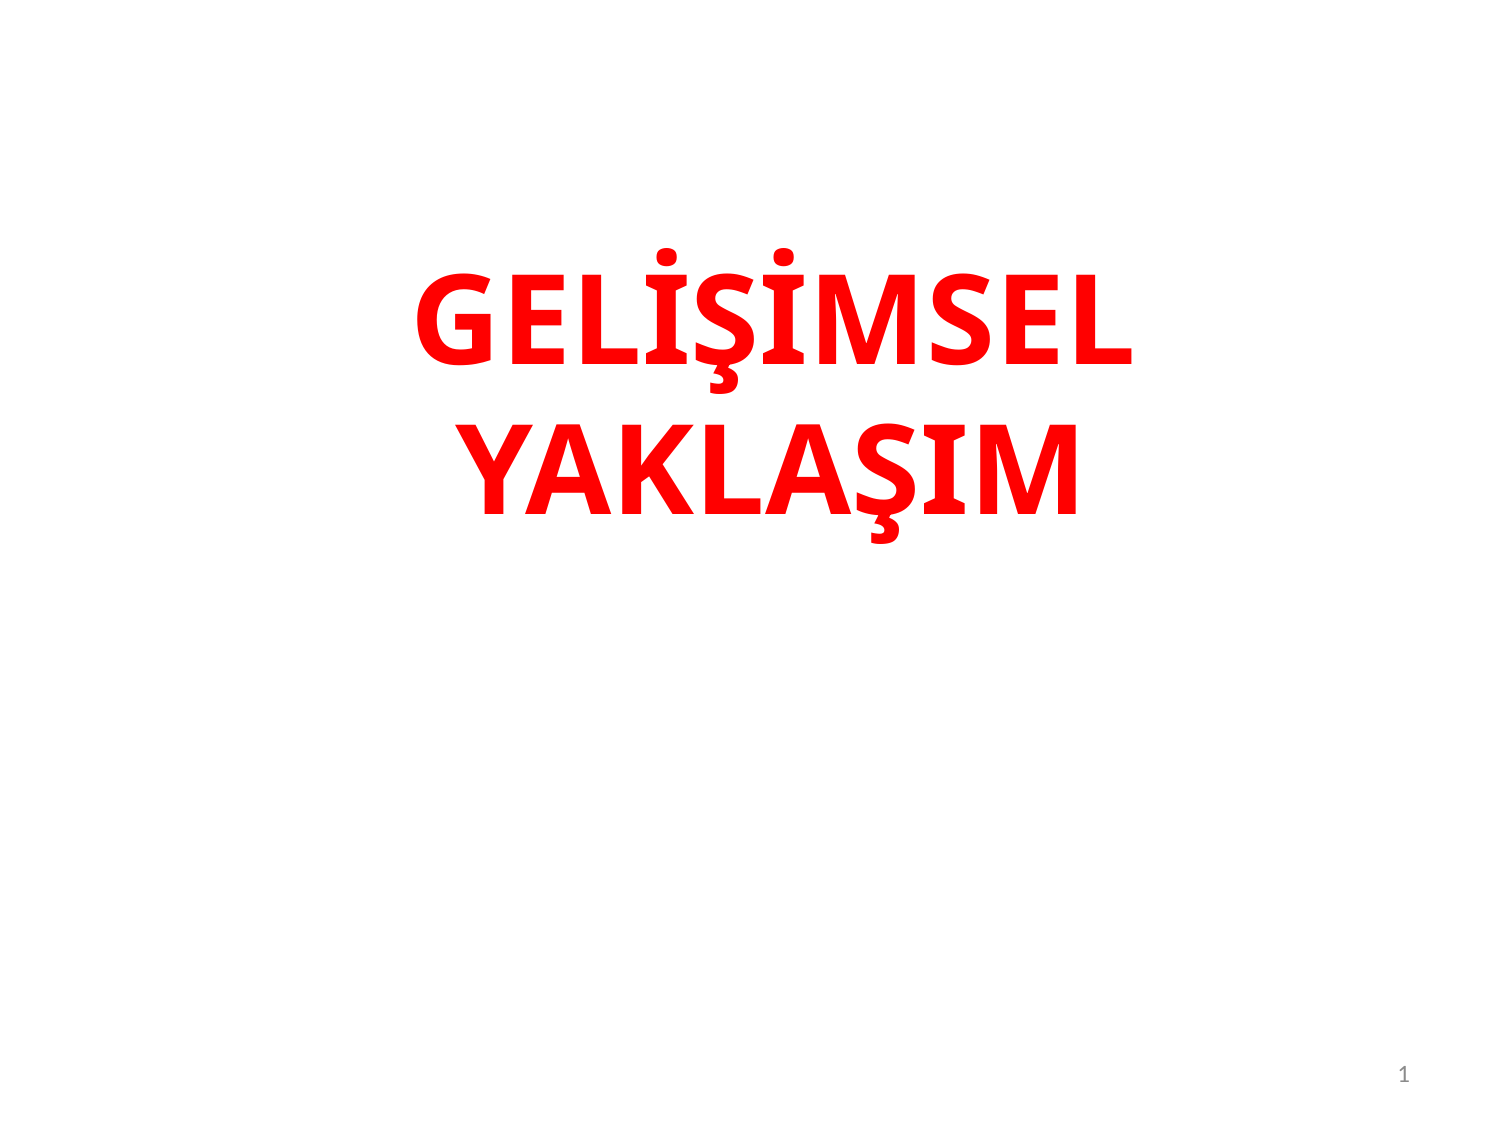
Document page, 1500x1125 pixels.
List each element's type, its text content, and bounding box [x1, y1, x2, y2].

list GELİŞİMSEL YAKLAŞIM [112, 231, 1435, 740]
slide_number 1 [1074, 1042, 1425, 1103]
